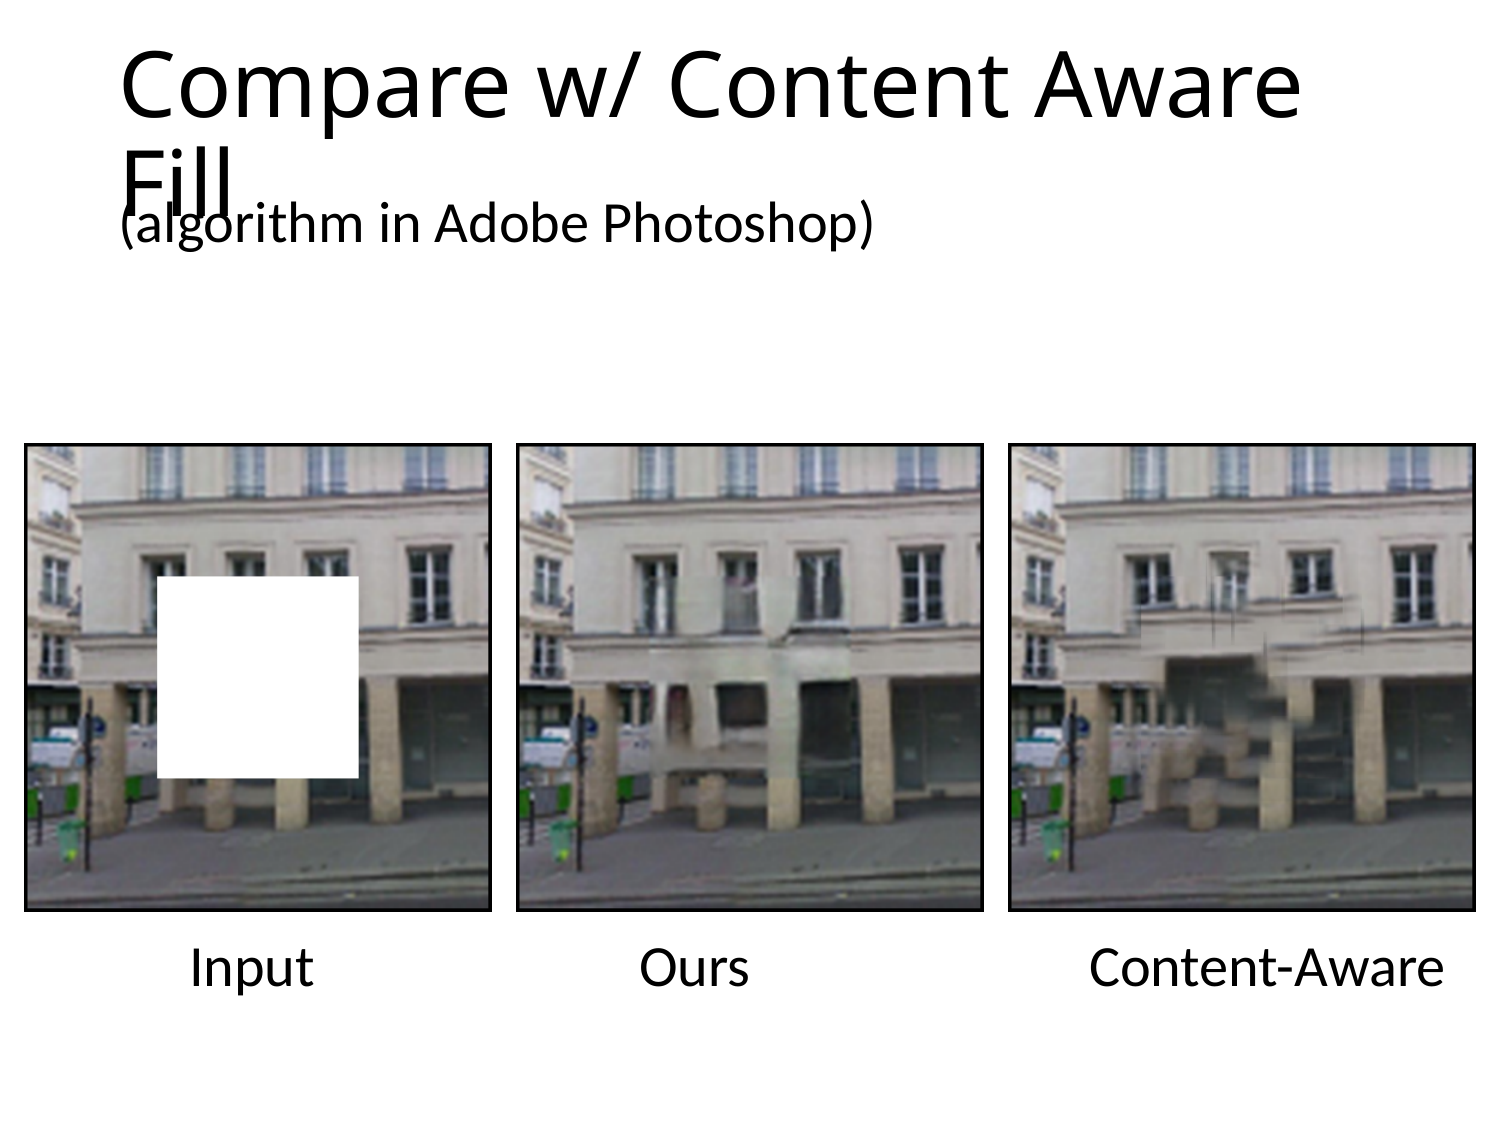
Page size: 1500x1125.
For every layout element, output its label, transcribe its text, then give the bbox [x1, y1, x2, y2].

title Compare w/ Content Aware Fill [103, 59, 1397, 176]
picture [24, 443, 492, 912]
picture [1007, 443, 1476, 912]
picture [516, 443, 984, 912]
text_box Input Ours Content-Aware [24, 920, 1476, 1049]
list (algorithm in Adobe Photoshop) [103, 176, 1397, 305]
